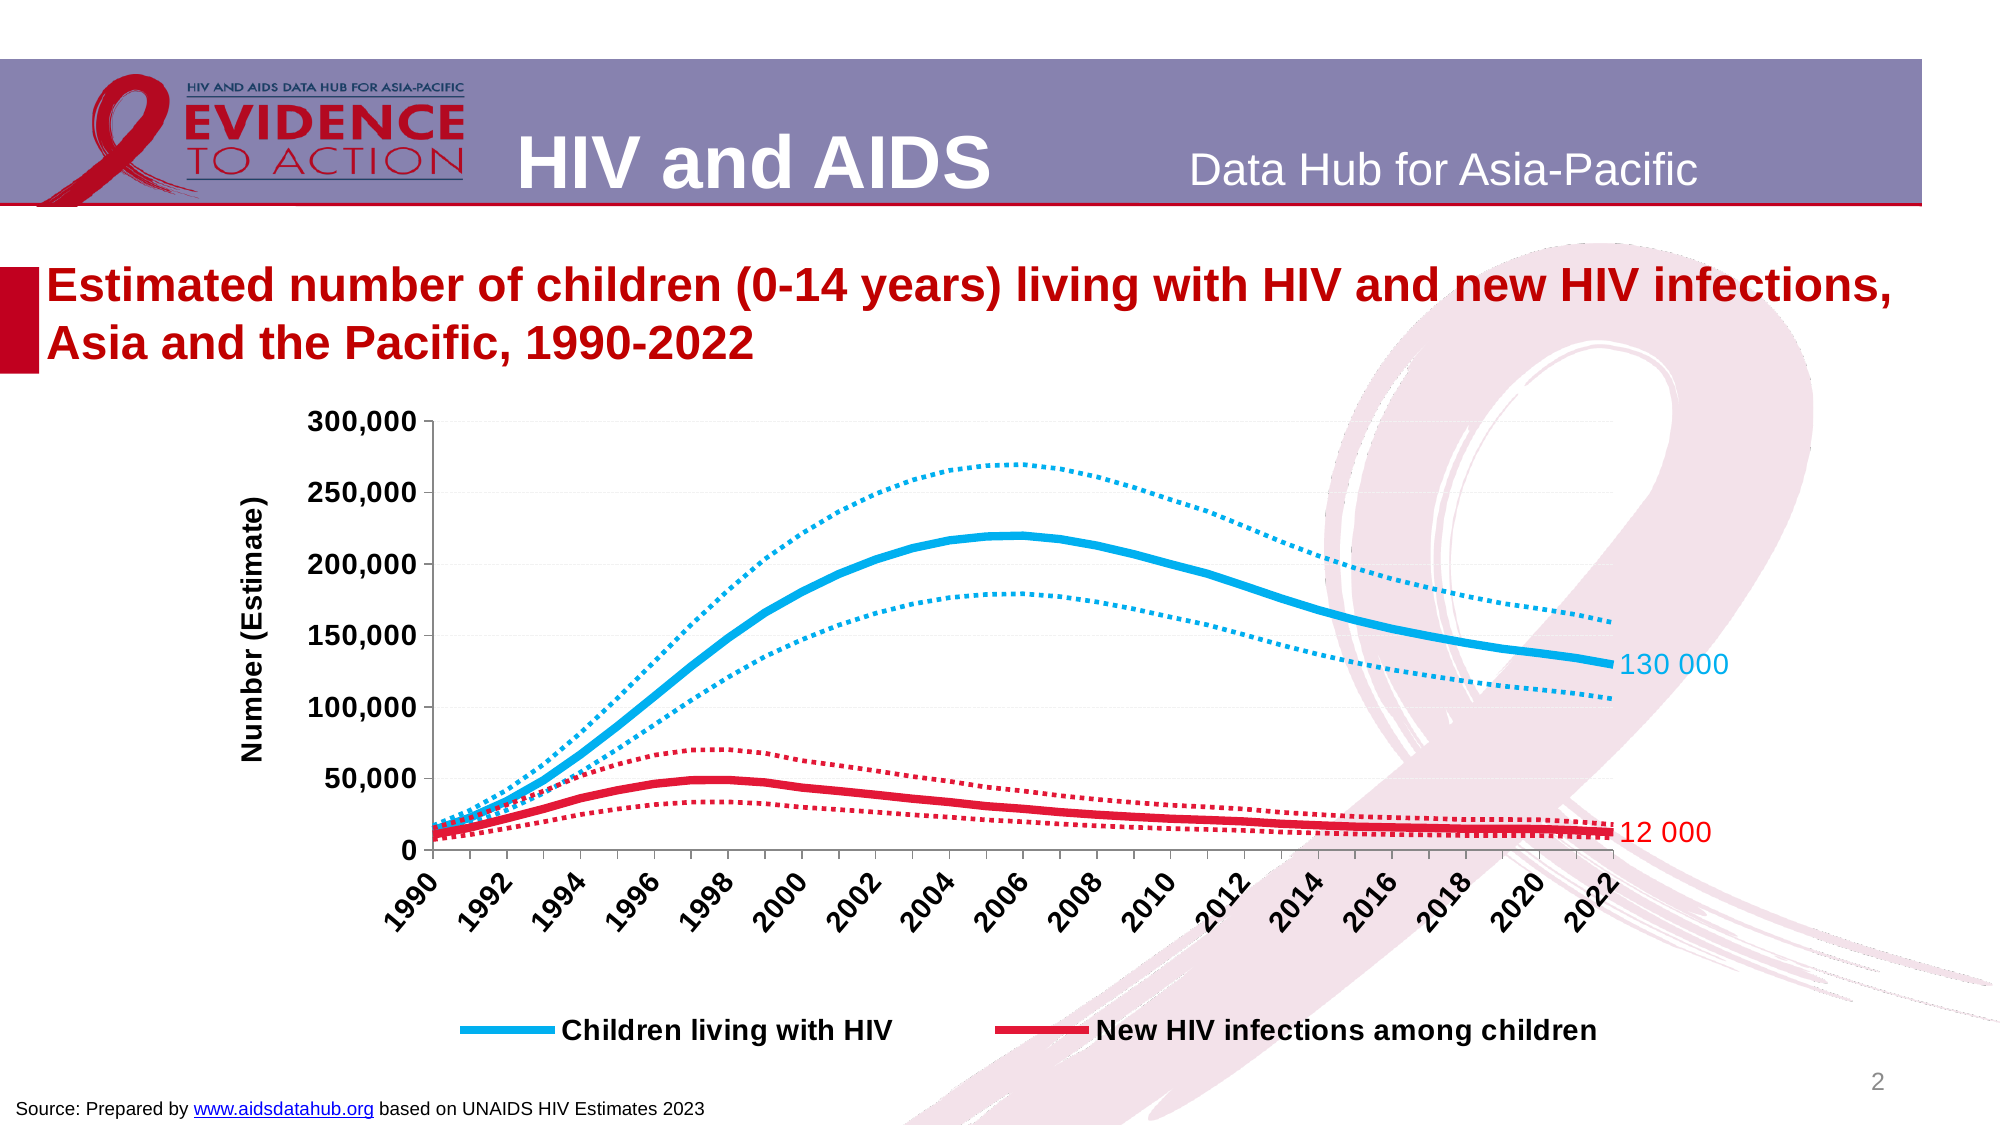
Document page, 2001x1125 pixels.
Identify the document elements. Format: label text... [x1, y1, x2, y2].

title Estimated number of children (0-14 years) living with HIV and new HIV infections, Asia and the Pacific, 1990-2022 [31, 246, 1945, 330]
picture [706, 181, 2000, 1125]
slide_number 2 [1781, 1042, 1900, 1103]
picture [11, 74, 469, 207]
text_box Source: Prepared by www.aidsdatahub.org based on UNAIDS HIV Estimates 2023 [0, 1089, 1238, 1125]
chart [226, 373, 1774, 1057]
